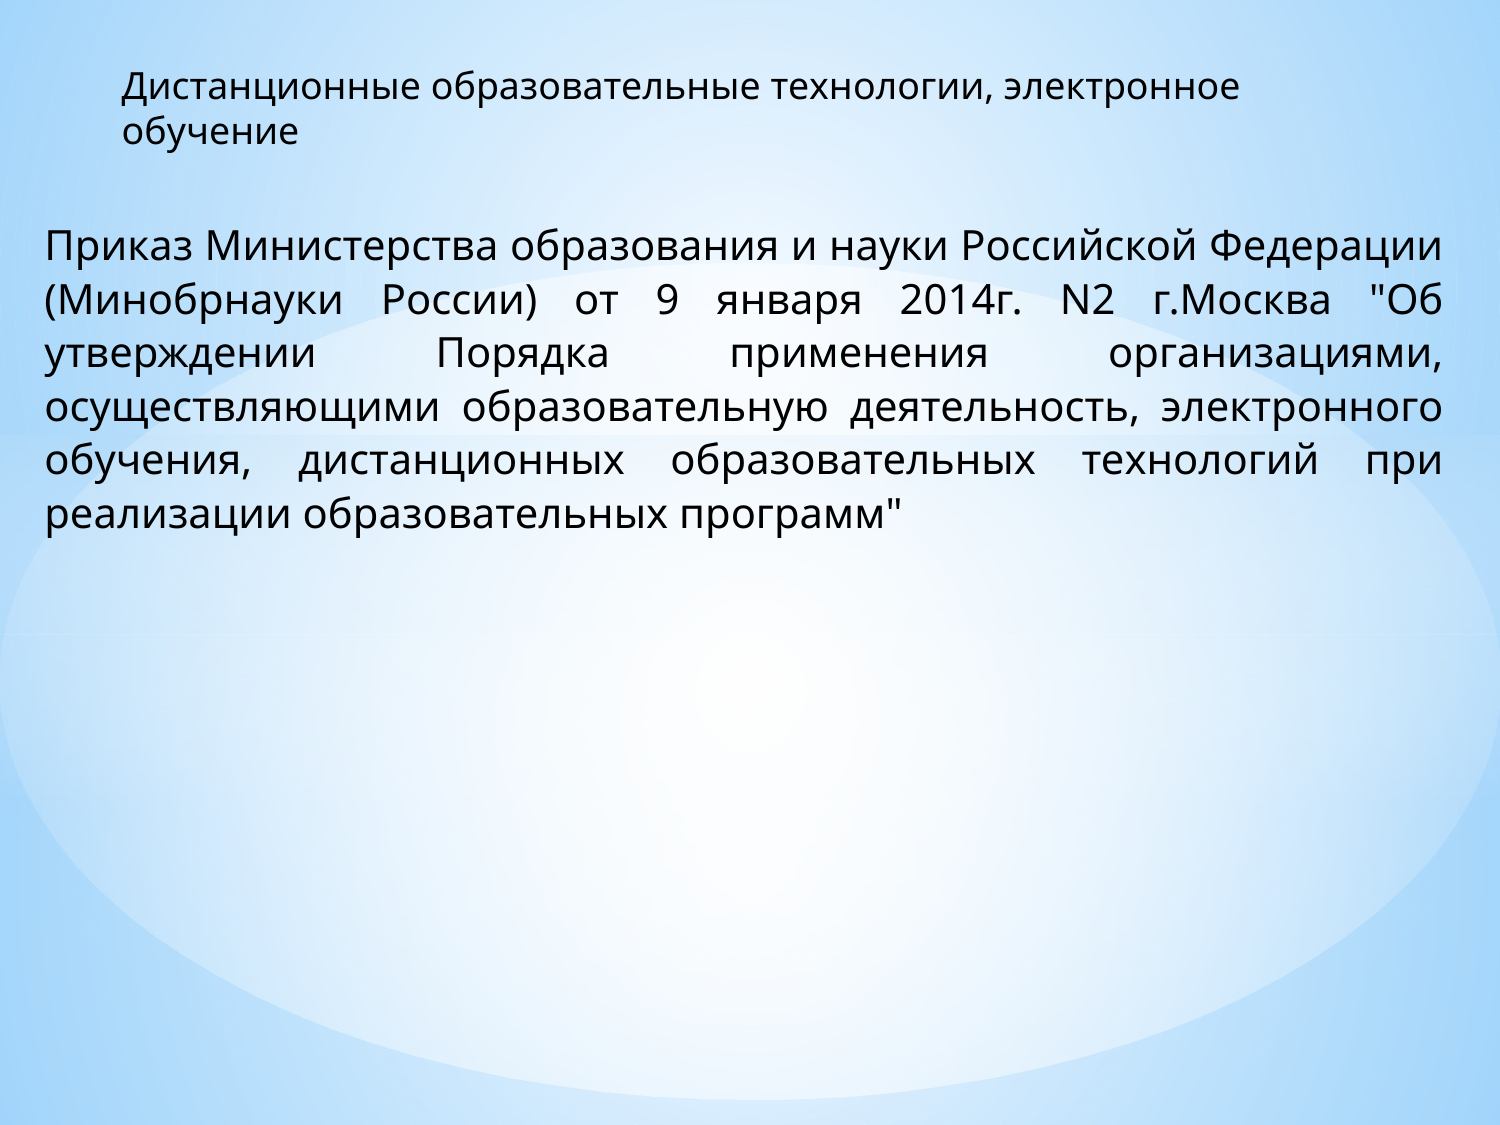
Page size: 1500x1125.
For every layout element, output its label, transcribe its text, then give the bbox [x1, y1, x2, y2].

subtitle Приказ Министерства образования и науки Российской Федерации (Минобрнауки России) от 9 января 2014г. N2 г.Москва "Об утверждении Порядка применения организациями, осуществляющими образовательную деятельность, электронного обучения, дистанционных образовательных технологий при реализации образовательных программ" [29, 208, 1459, 551]
title Дистанционные образовательные технологии, электронное обучение [76, 54, 1400, 161]
